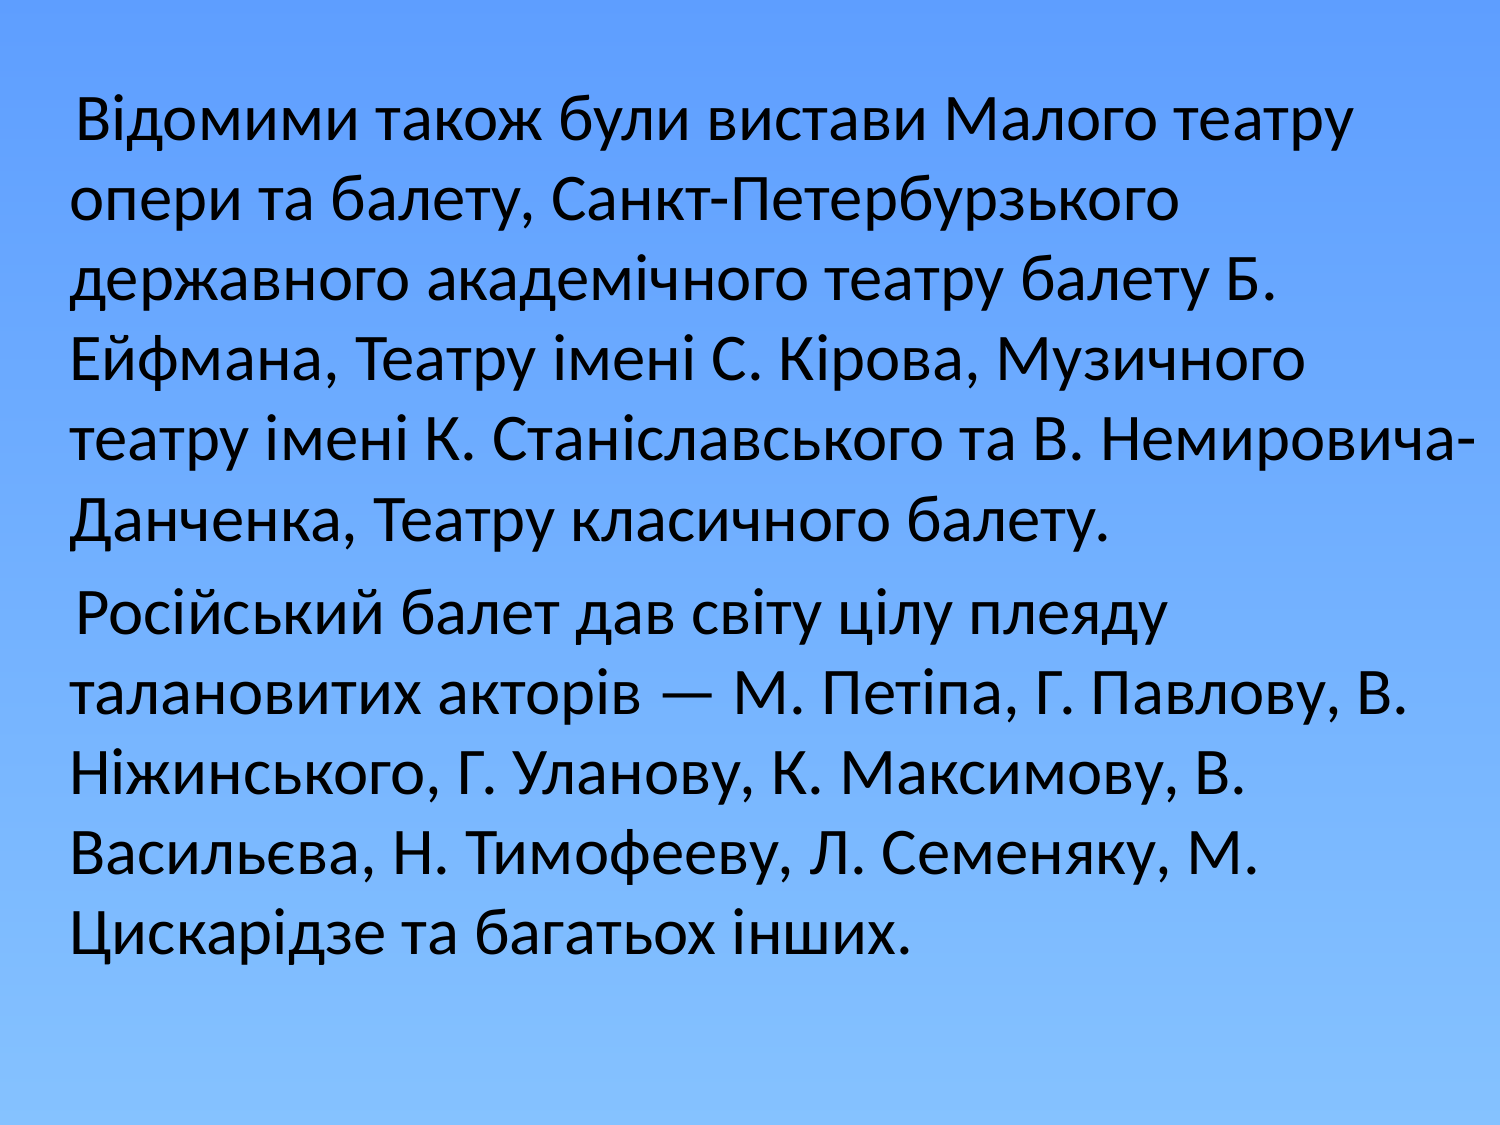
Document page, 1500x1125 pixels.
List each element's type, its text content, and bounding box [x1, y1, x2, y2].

list Відомими також були вистави Малого театру опери та балету, Санкт-Петербурзького державного академічного театру балету Б. Ейфмана, Театру імені С. Кірова, Музичного театру імені К. Станіславського та В. Немировича-Данченка, Театру класичного балету. Російський балет дав світу цілу плеяду талановитих акторів — М. Петіпа, Г. Павлову, В. Ніжинського, Г. Уланову, К. Максимову, В. Васильєва, Н. Тимофееву, Л. Семеняку, М. Цискарідзе та багатьох інших. [0, 66, 1500, 1005]
